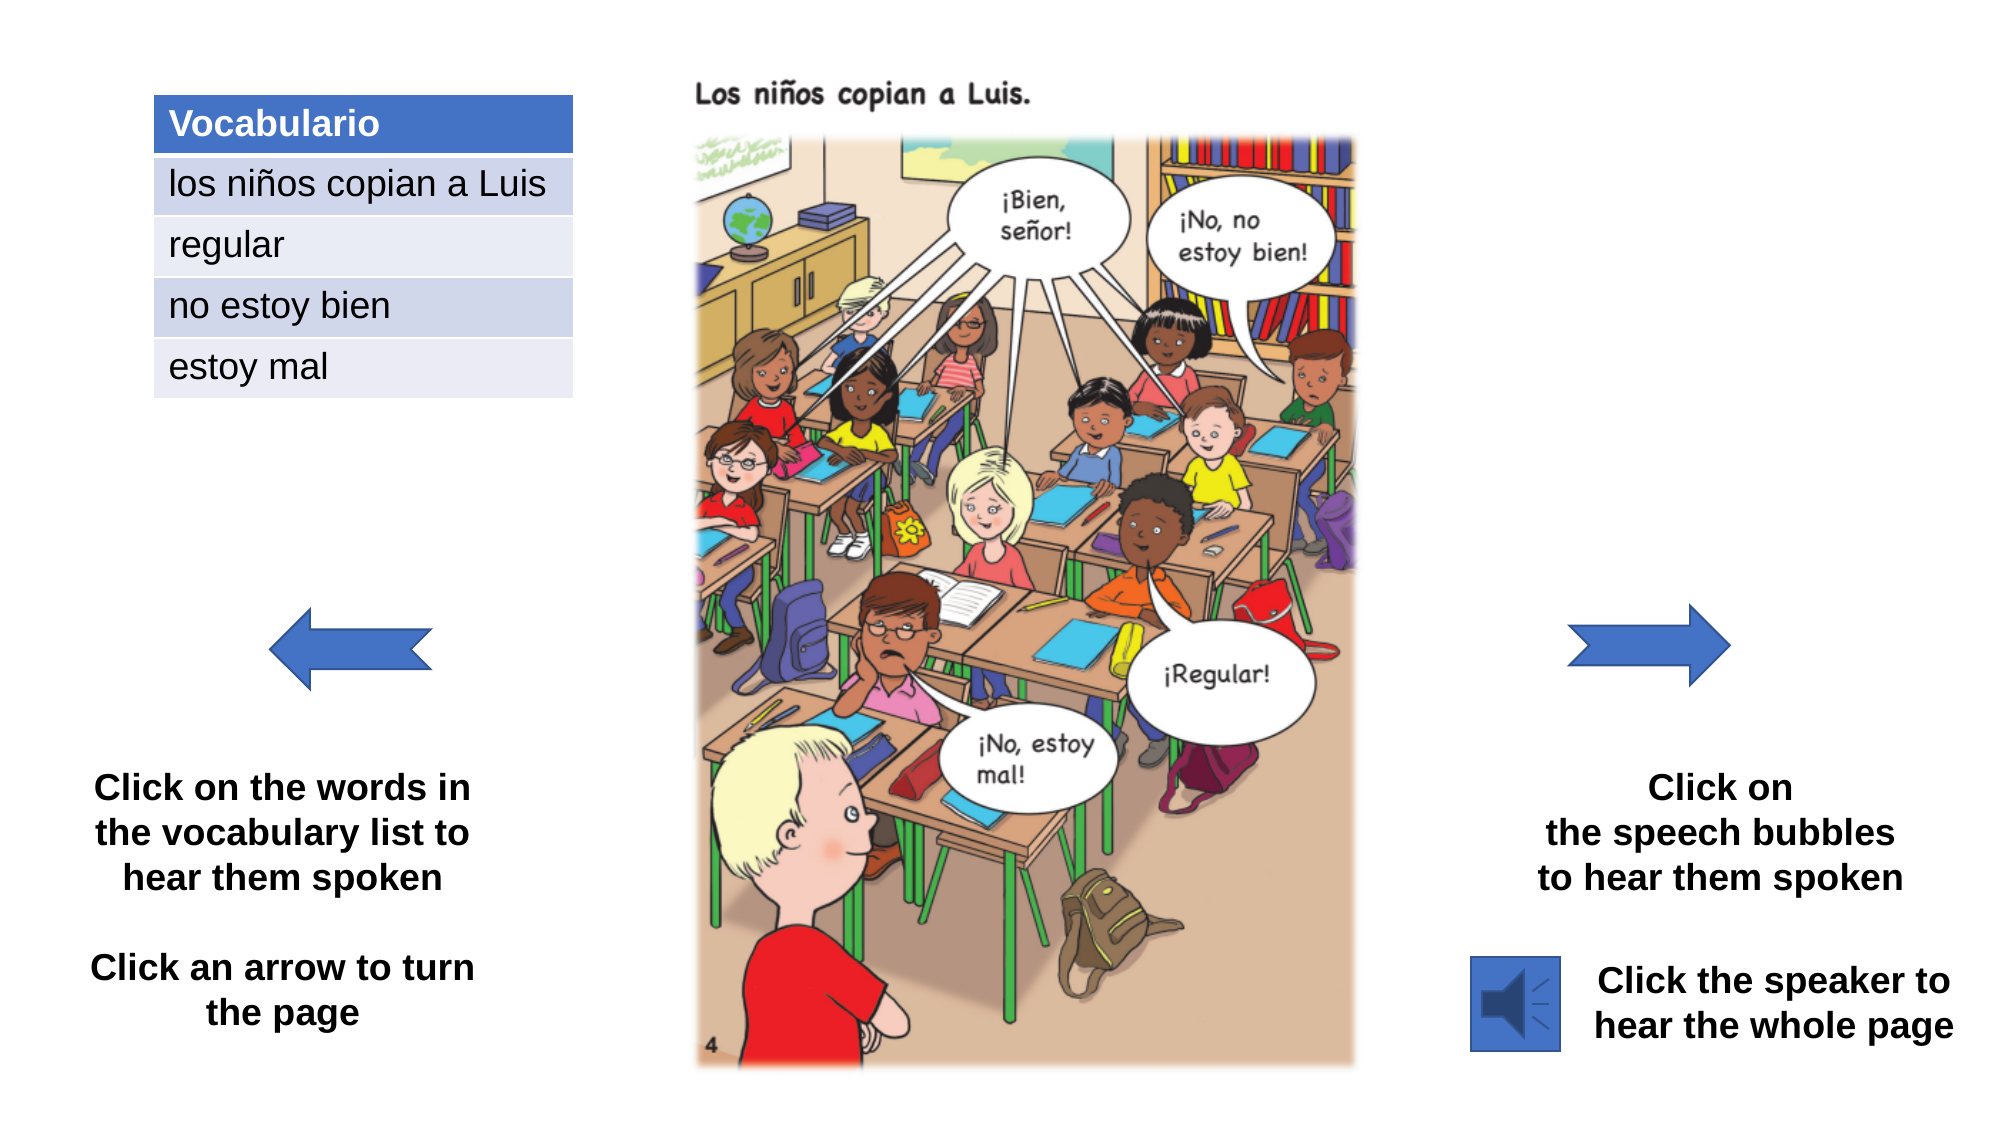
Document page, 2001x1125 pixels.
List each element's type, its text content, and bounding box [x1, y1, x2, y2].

table_cell estoy mal [154, 339, 573, 398]
table_cell regular [154, 217, 573, 276]
text_box [161, 158, 546, 208]
text_box [155, 282, 487, 331]
text_box [155, 348, 487, 400]
text_box [1470, 956, 1561, 1052]
text_box [155, 225, 457, 272]
picture [625, 4, 1420, 1125]
table_header Vocabulario [154, 95, 573, 153]
table_cell los niños copian a Luis [154, 158, 573, 215]
table_cell no estoy bien [154, 278, 573, 337]
